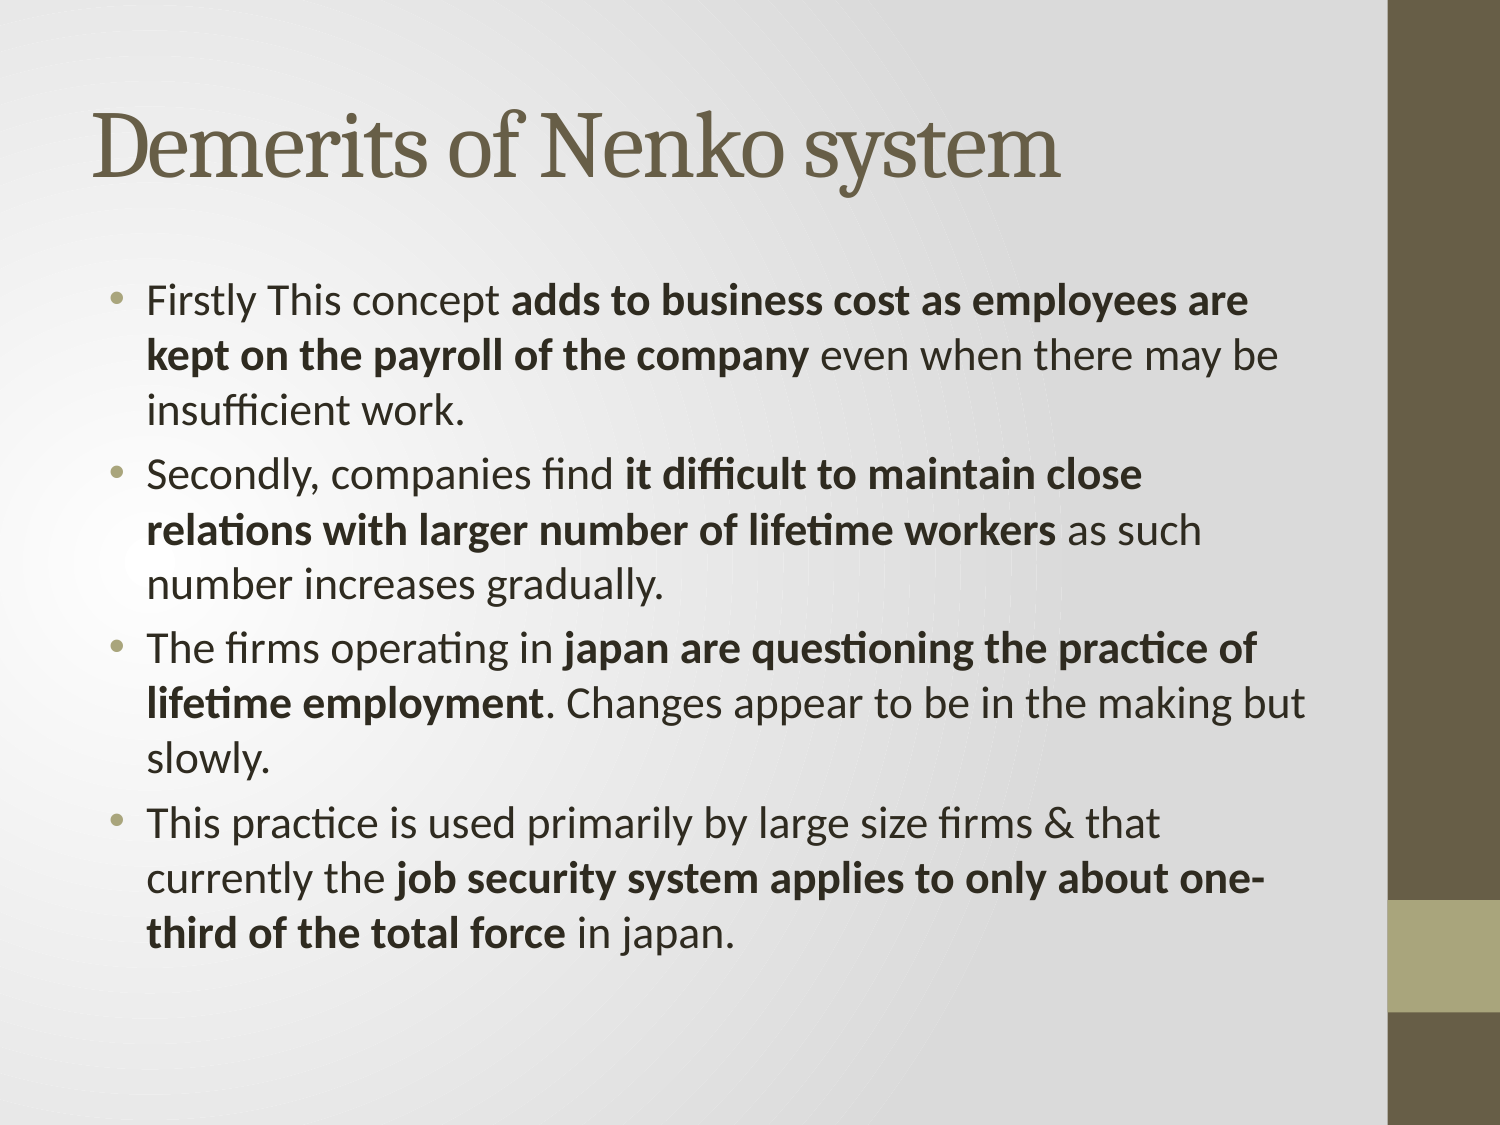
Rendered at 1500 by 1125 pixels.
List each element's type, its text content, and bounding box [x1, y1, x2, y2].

title Demerits of Nenko system [75, 45, 1325, 233]
list Firstly This concept adds to business cost as employees are kept on the payroll of the company even when there may be insufficient work. Secondly, companies find it difficult to maintain close relations with larger number of lifetime workers as such number increases gradually. The firms operating in japan are questioning the practice of lifetime employment. Changes appear to be in the making but slowly. This practice is used primarily by large size firms & that currently the job security system applies to only about one-third of the total force in japan. [75, 262, 1325, 1050]
